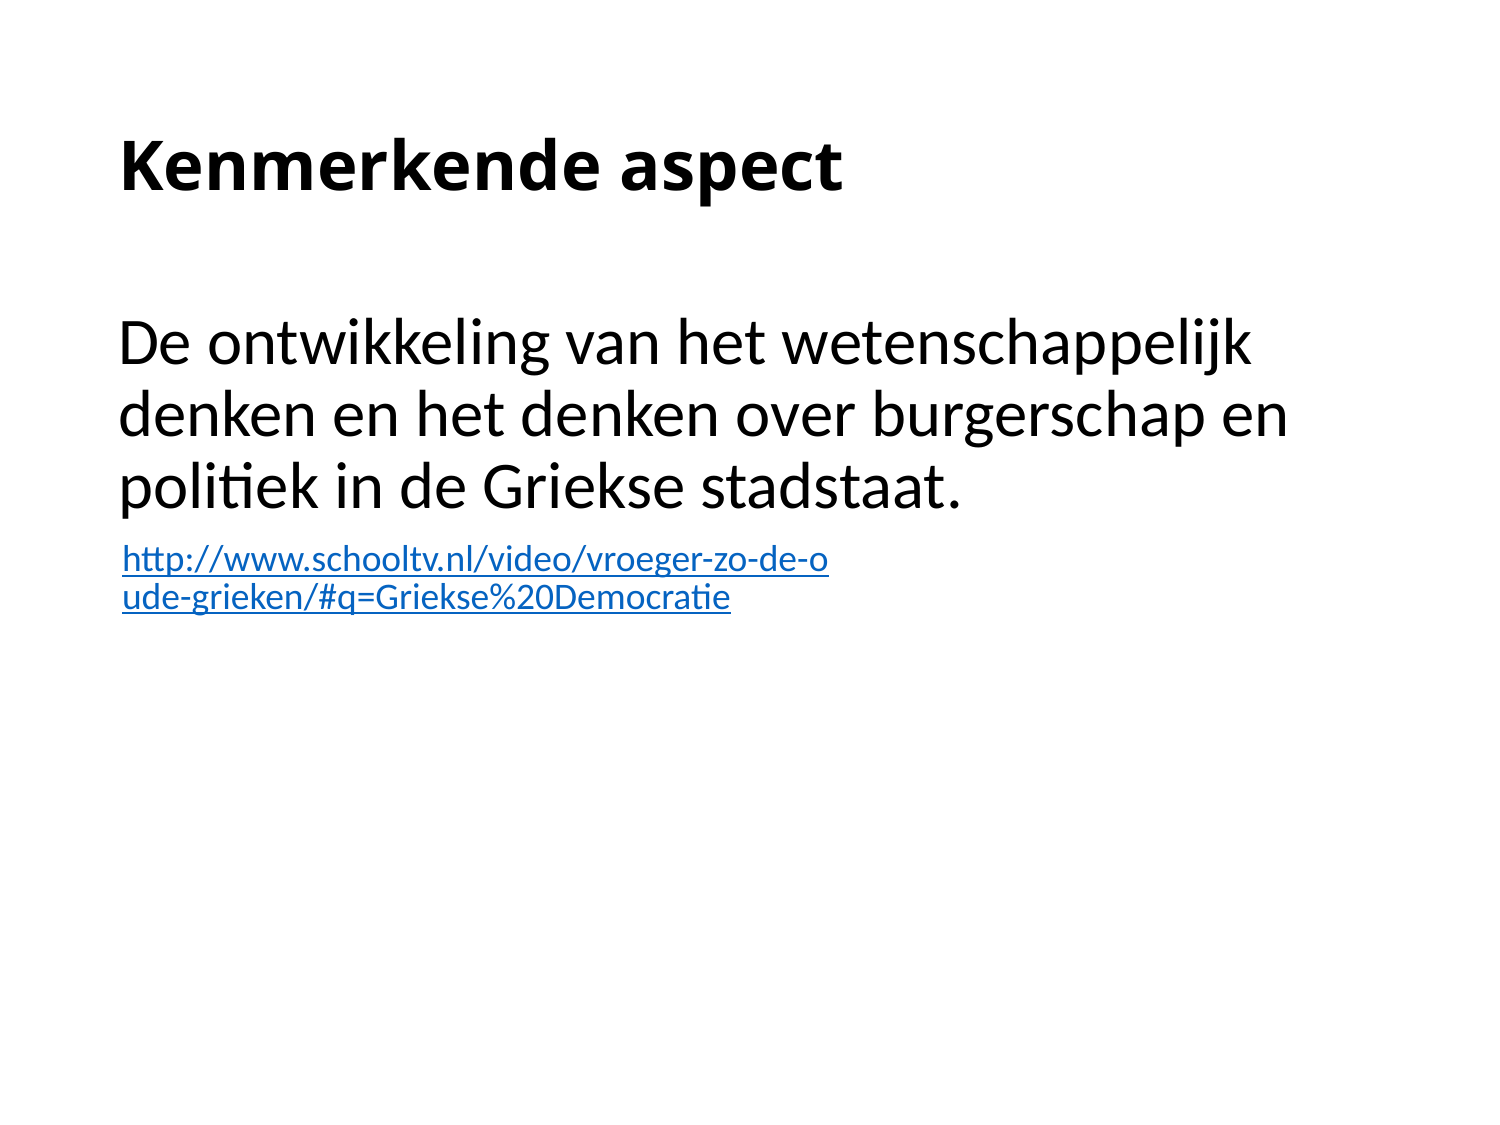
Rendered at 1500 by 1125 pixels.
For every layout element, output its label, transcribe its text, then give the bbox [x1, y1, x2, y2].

list De ontwikkeling van het wetenschappelijk denken en het denken over burgerschap en politiek in de Griekse stadstaat. [103, 299, 1397, 1014]
text_box http://www.schooltv.nl/video/vroeger-zo-de-oude-grieken/#q=Griekse%20Democratie [107, 527, 858, 587]
title Kenmerkende aspect [103, 59, 1397, 278]
